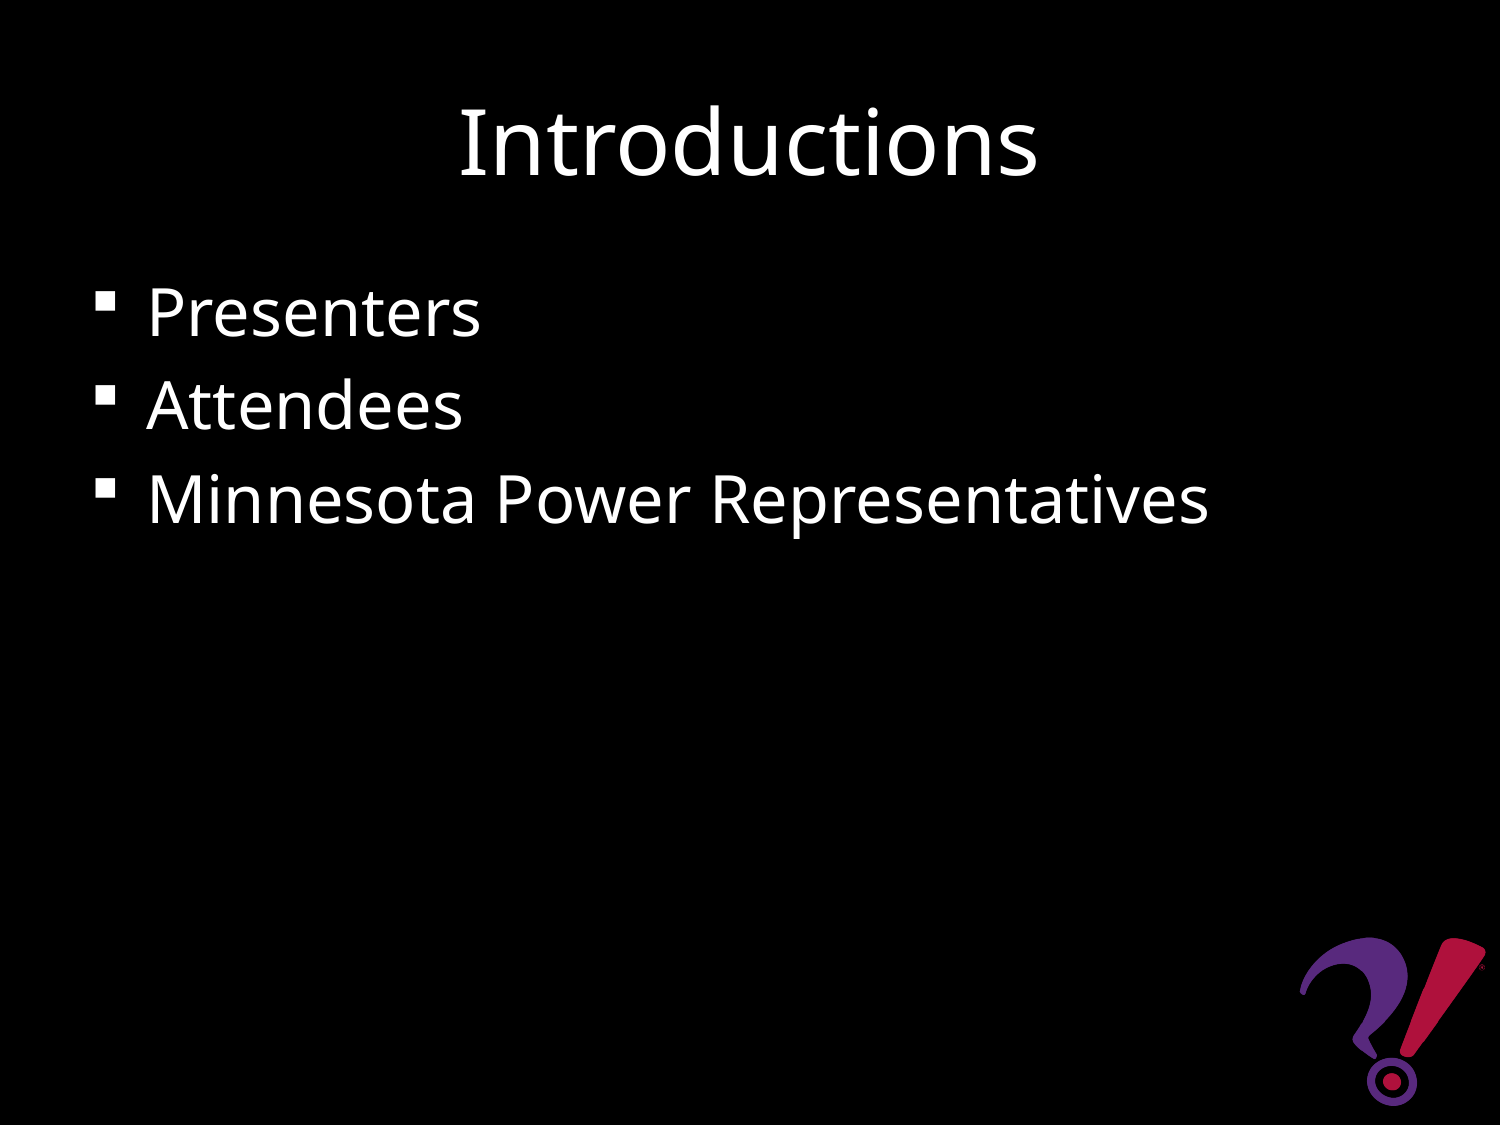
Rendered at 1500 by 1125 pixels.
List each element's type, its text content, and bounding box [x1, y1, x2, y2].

title Introductions [75, 45, 1425, 233]
picture [1299, 937, 1486, 1106]
list Presenters Attendees Minnesota Power Representatives [75, 262, 1425, 1005]
